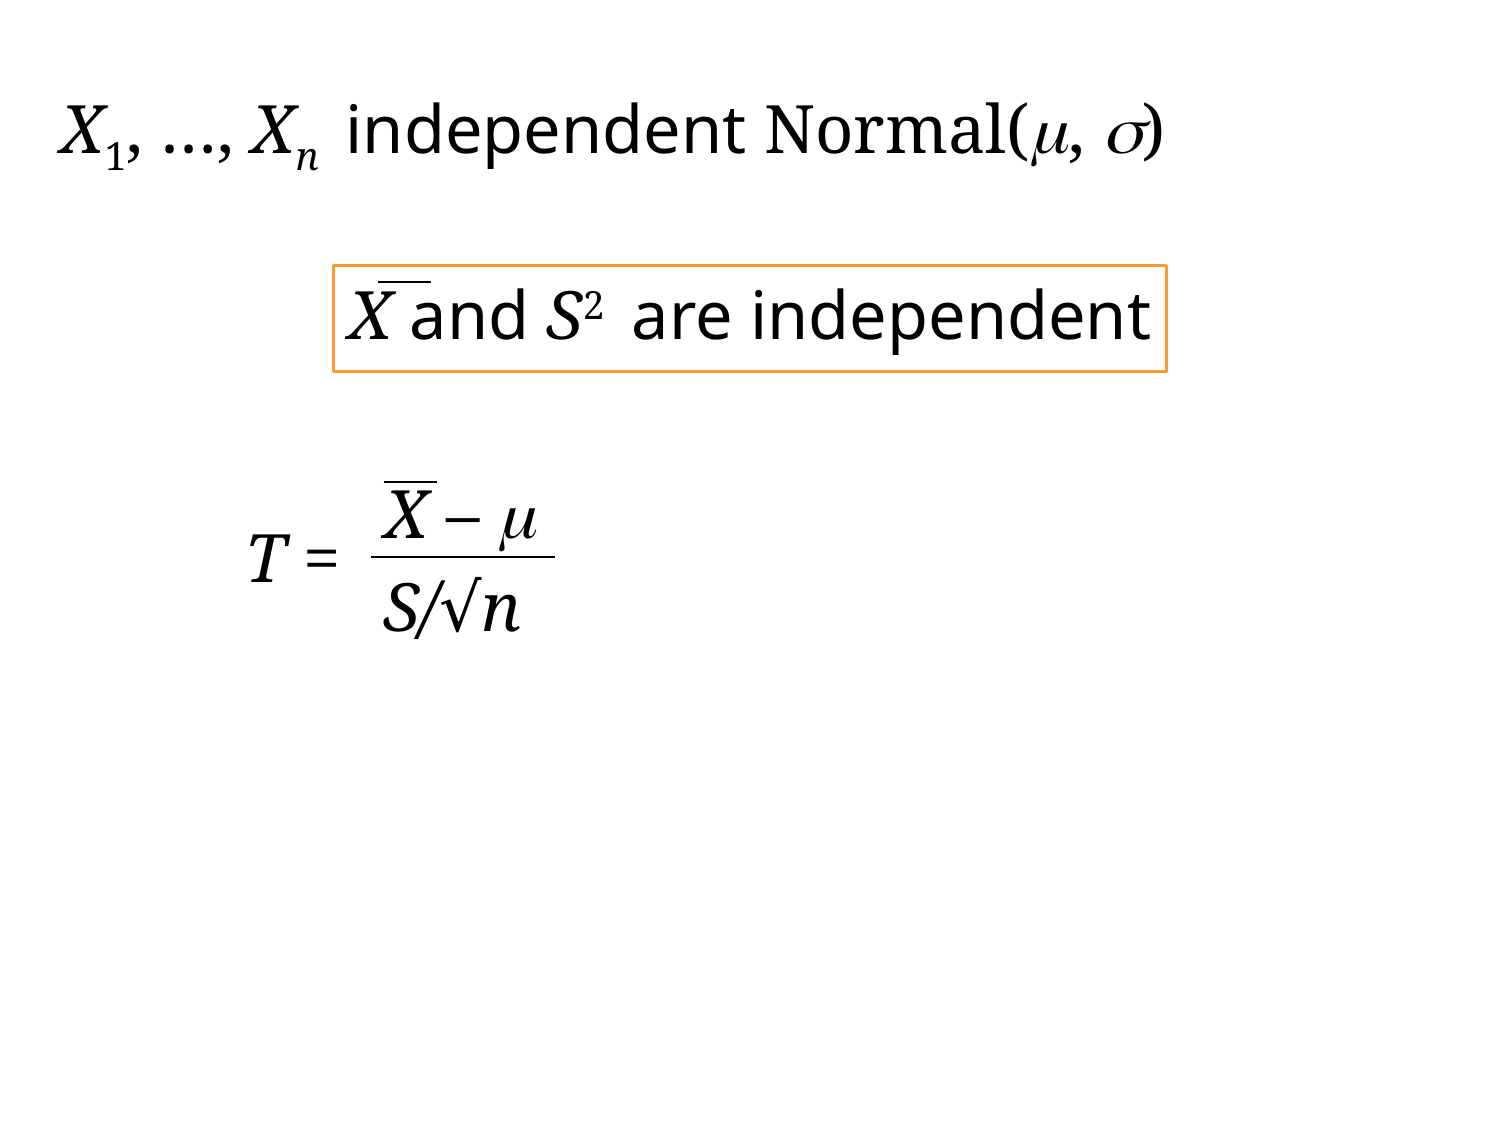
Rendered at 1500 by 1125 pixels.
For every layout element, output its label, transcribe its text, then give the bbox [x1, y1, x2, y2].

text_box T = [230, 508, 370, 604]
text_box X1, …, Xn independent Normal(m, s) [46, 79, 1198, 186]
text_box S/√n [369, 561, 537, 652]
text_box X – m [370, 464, 551, 556]
text_box X and S2 are independent [333, 265, 1167, 372]
